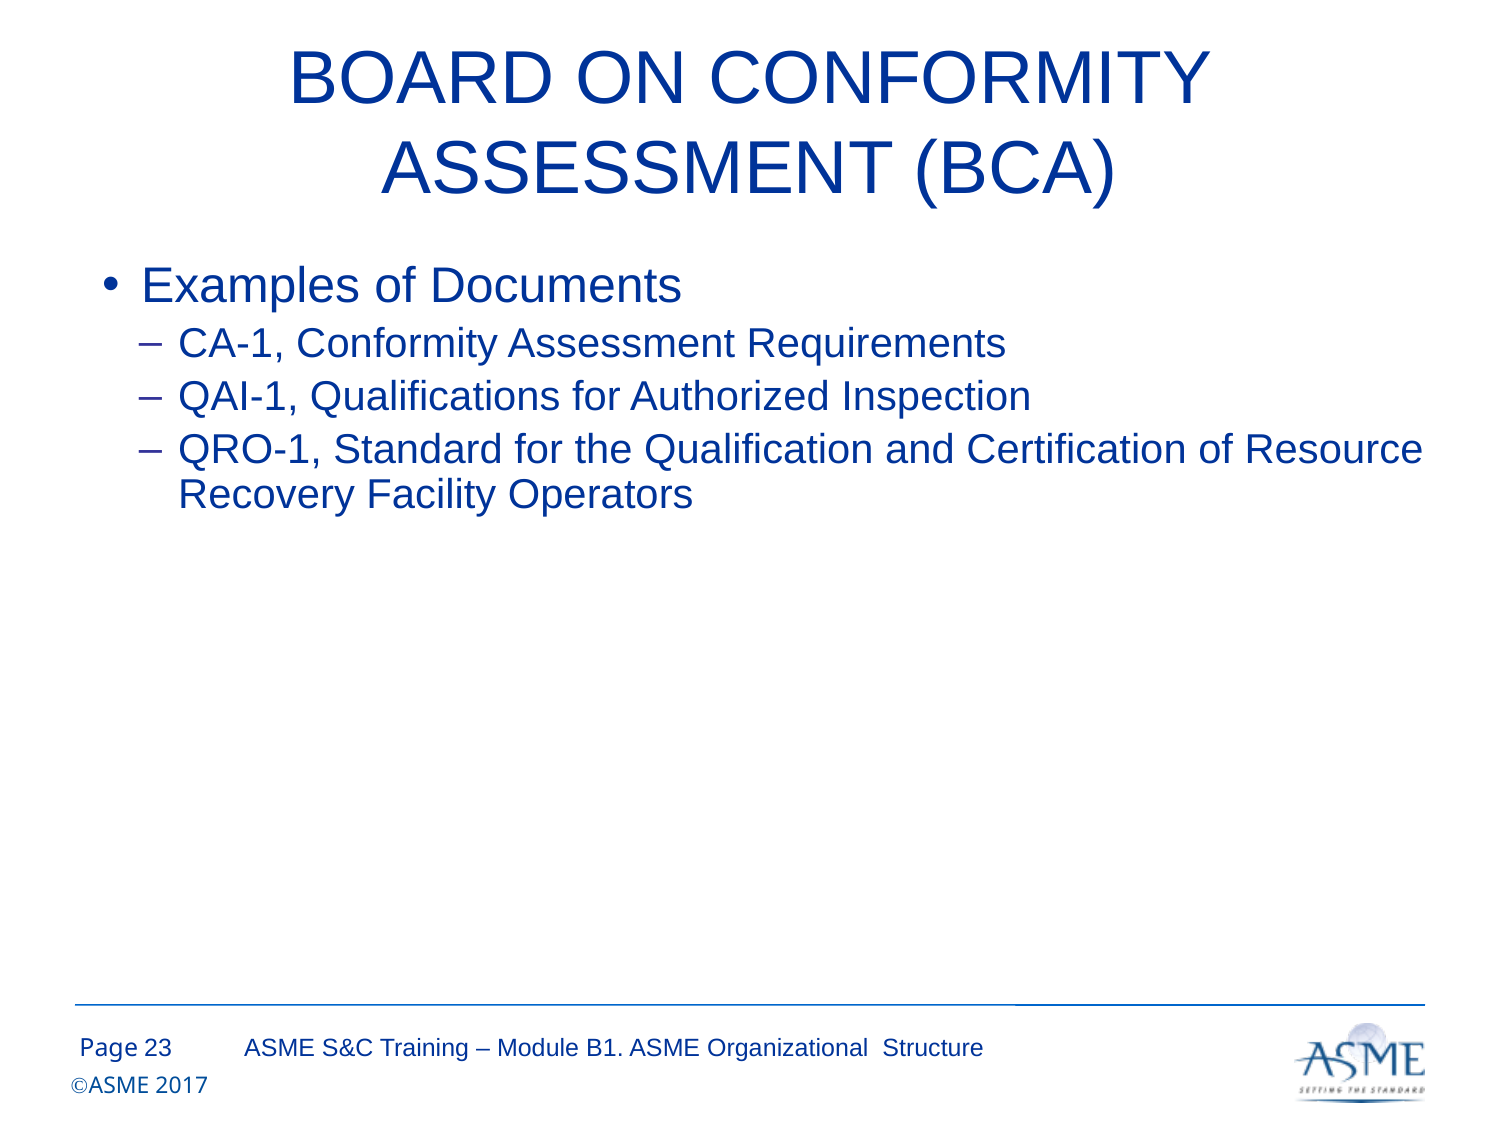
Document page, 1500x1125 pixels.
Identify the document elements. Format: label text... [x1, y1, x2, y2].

list Examples of Documents CA-1, Conformity Assessment Requirements QAI-1, Qualifications for Authorized Inspection QRO-1, Standard for the Qualification and Certification of Resource Recovery Facility Operators [50, 251, 1450, 995]
picture [1294, 1023, 1425, 1103]
slide_number 22 [129, 1024, 200, 1103]
title BOARD ON CONFORMITY ASSESSMENT (BCA) [75, 24, 1425, 213]
footer ASME S&C Training – Module B1. ASME Organizational Structure [229, 1024, 1230, 1103]
